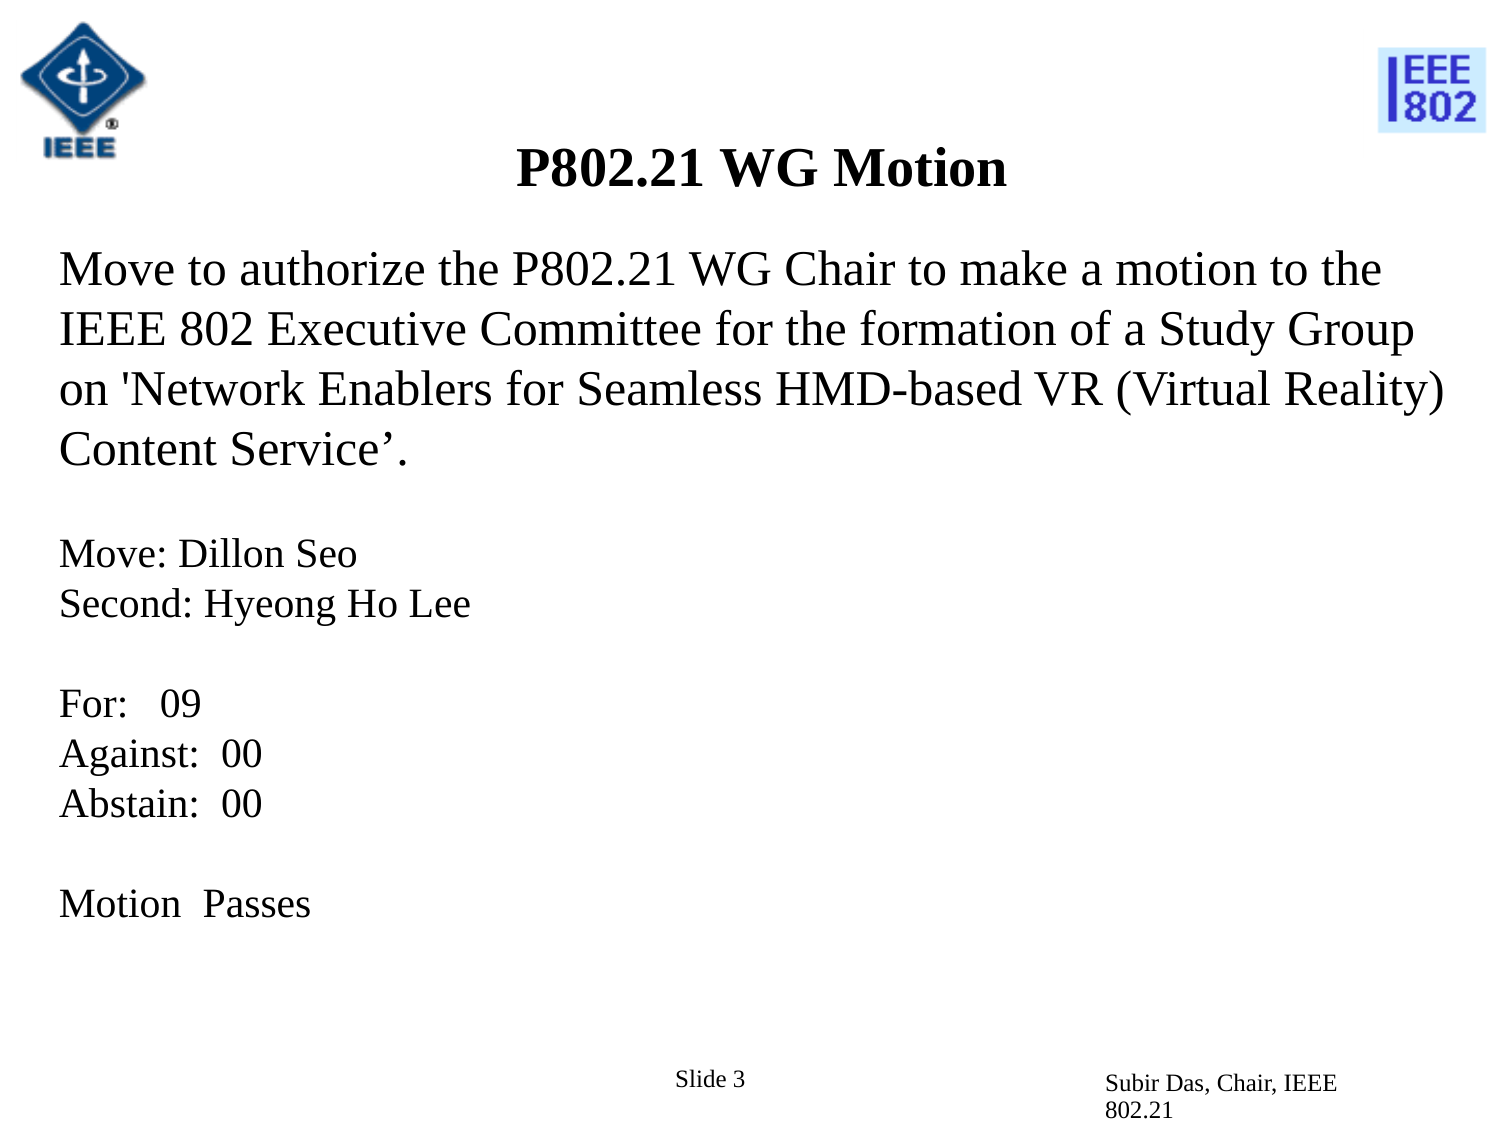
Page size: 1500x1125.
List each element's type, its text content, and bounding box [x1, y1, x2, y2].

title P802.21 WG Motion [125, 112, 1400, 225]
picture [1362, 29, 1499, 158]
footer Subir Das, Chair, IEEE 802.21 [1090, 1062, 1402, 1093]
text_box Slide 2 [675, 1062, 838, 1093]
text_box Move to authorize the P802.21 WG Chair to make a motion to the IEEE 802 Executive Committee for the formation of a Study Group on 'Network Enablers for Seamless HMD-based VR (Virtual Reality) Content Service’. Move: Dillon Seo Second: Hyeong Ho Lee For: 09 Against: 00 Abstain: 00 Motion Passes [43, 228, 1469, 934]
picture [15, 20, 152, 162]
